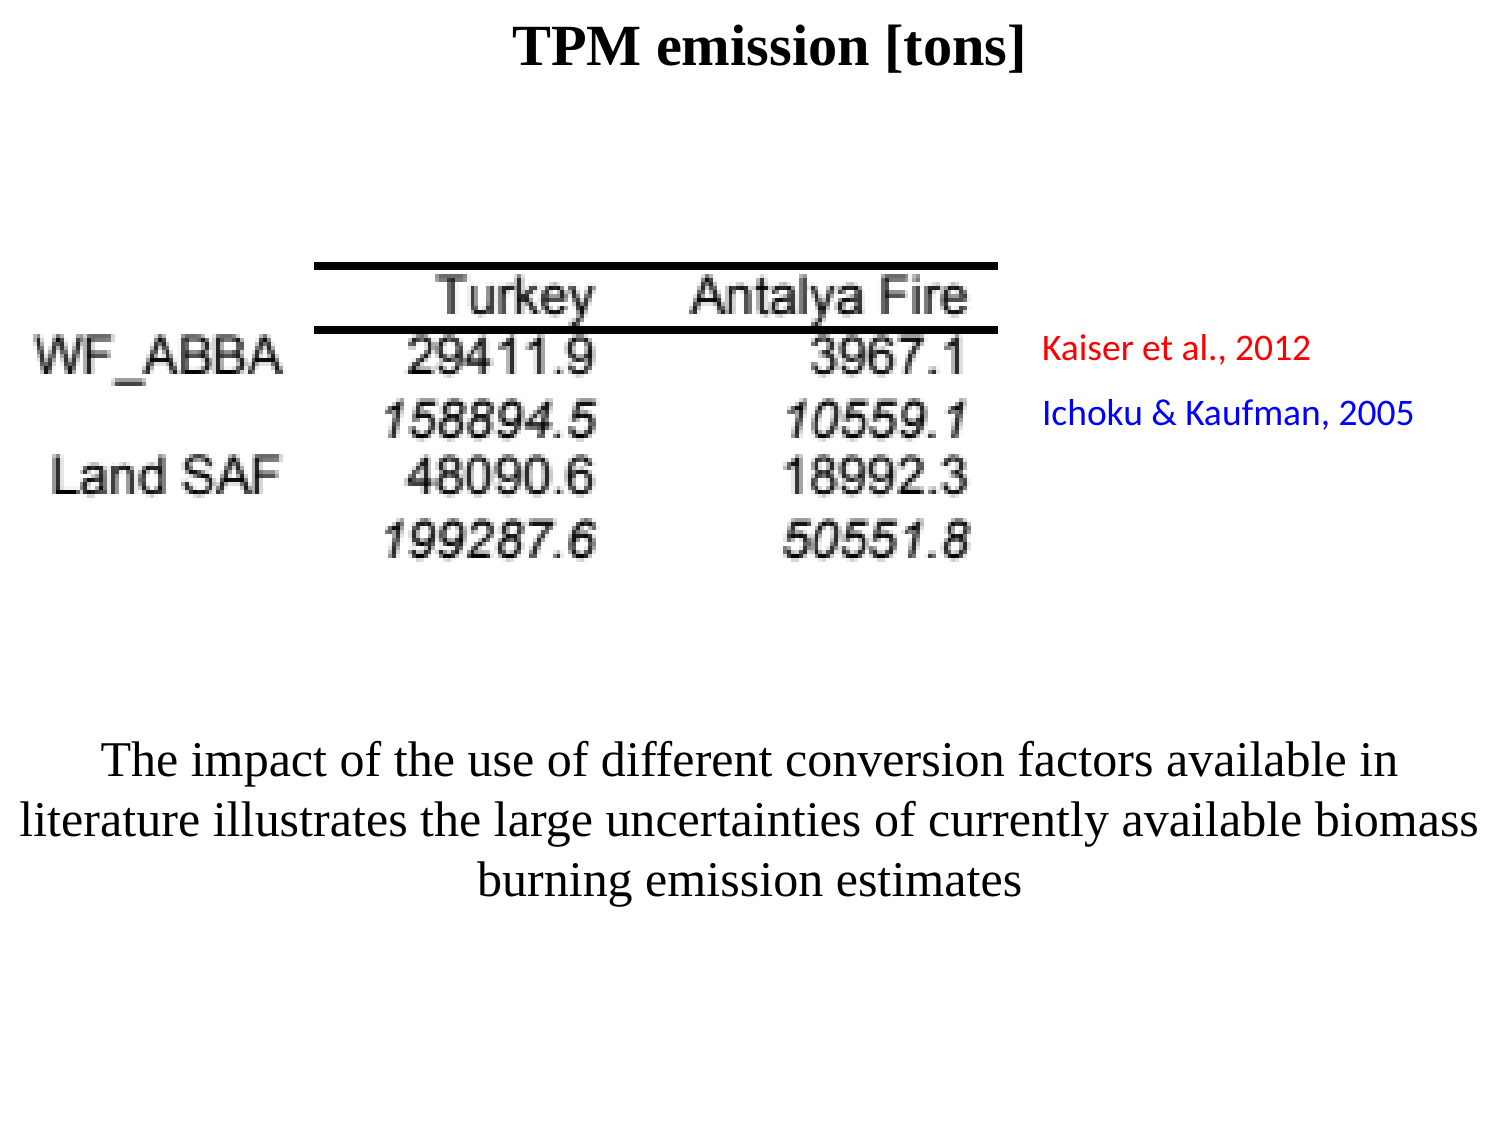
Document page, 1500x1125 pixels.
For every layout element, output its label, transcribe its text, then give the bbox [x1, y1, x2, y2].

text_box TPM emission [tons] [381, 0, 1159, 85]
text_box The impact of the use of different conversion factors available in literature illustrates the large uncertainties of currently available biomass burning emission estimates [0, 658, 1500, 1034]
picture [0, 261, 1028, 627]
text_box Kaiser et al., 2012 [1032, 315, 1373, 376]
text_box Ichoku & Kaufman, 2005 [1032, 380, 1459, 441]
